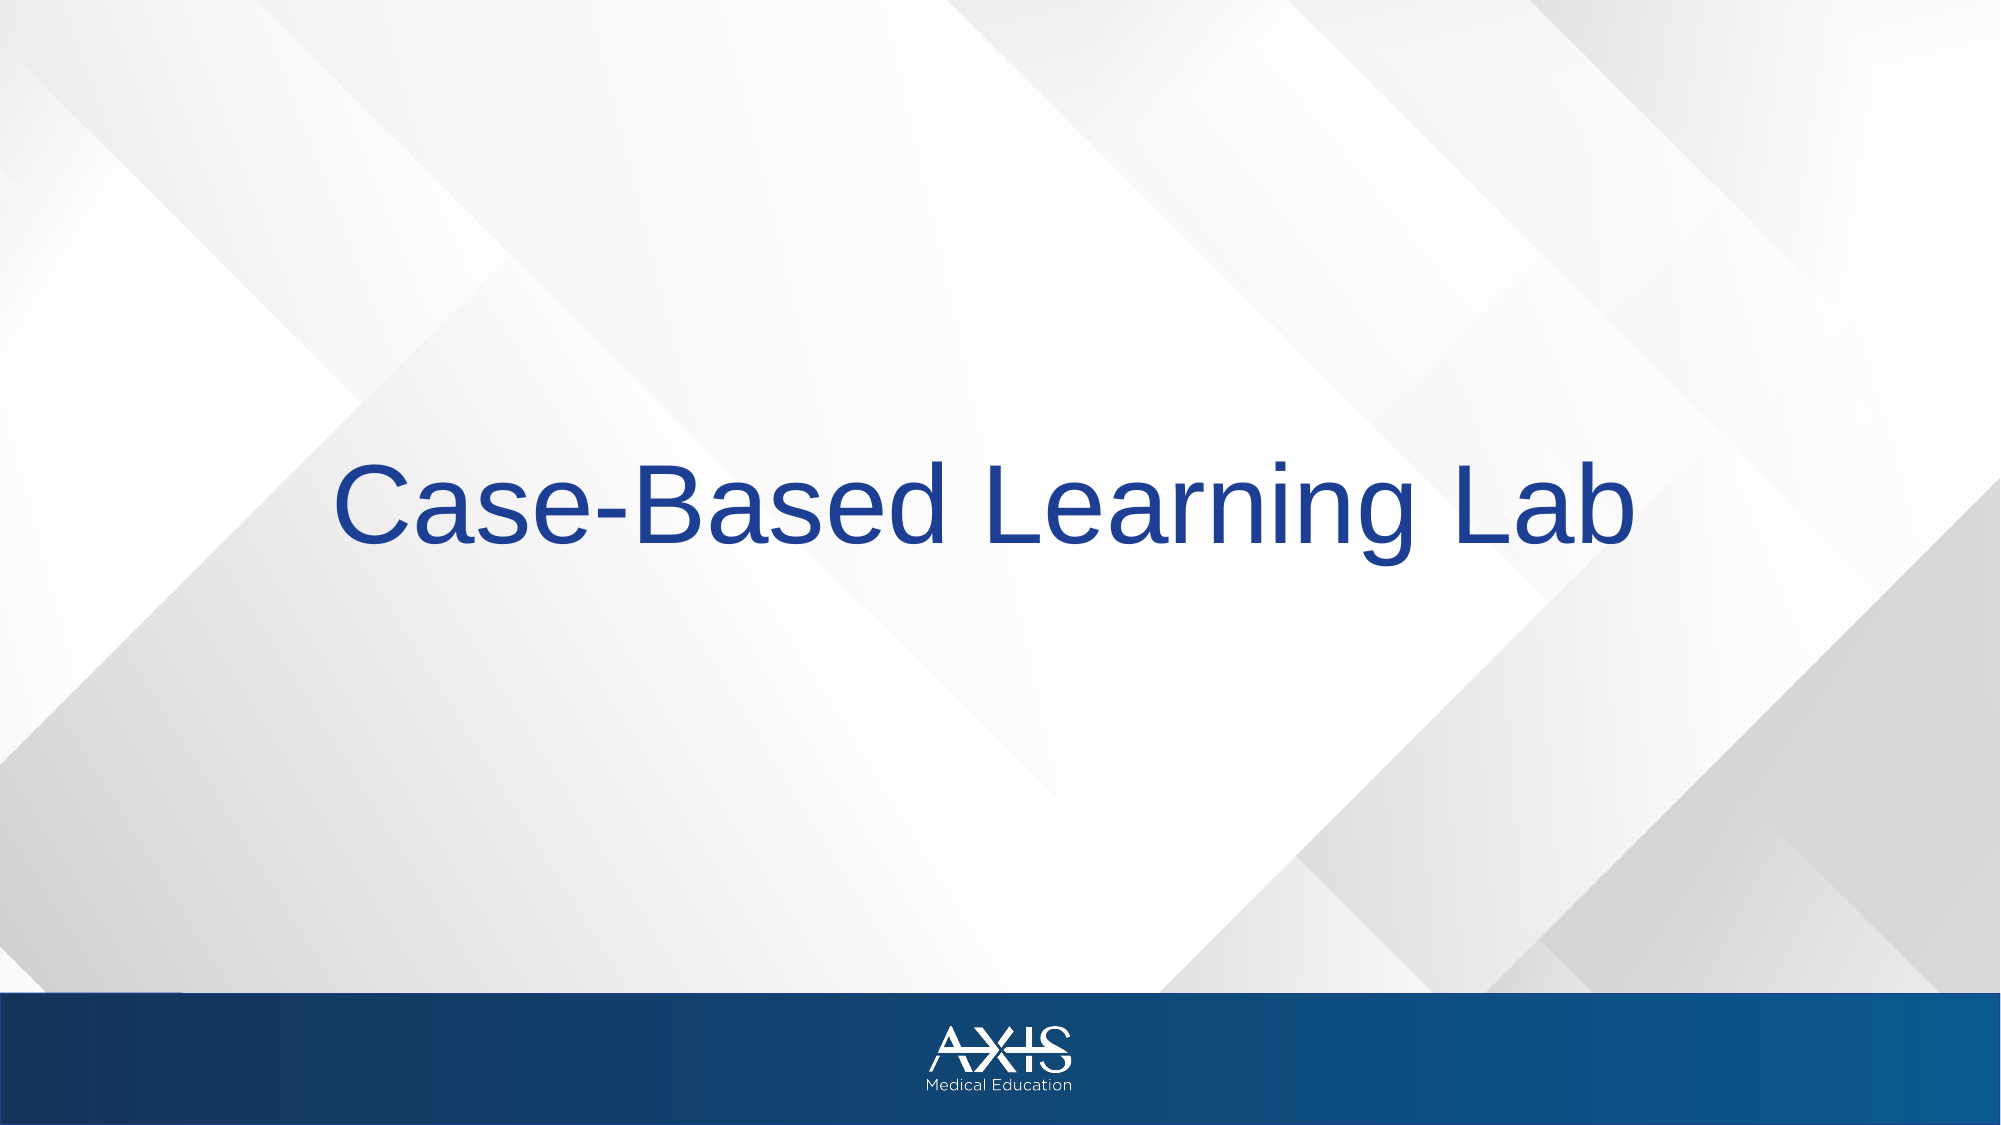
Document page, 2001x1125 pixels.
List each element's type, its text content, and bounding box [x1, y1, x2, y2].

table_cell 56.6%* [0, 0, 2000, 993]
title Case-Based Learning Lab [249, 184, 1750, 576]
picture [925, 1001, 1075, 1117]
